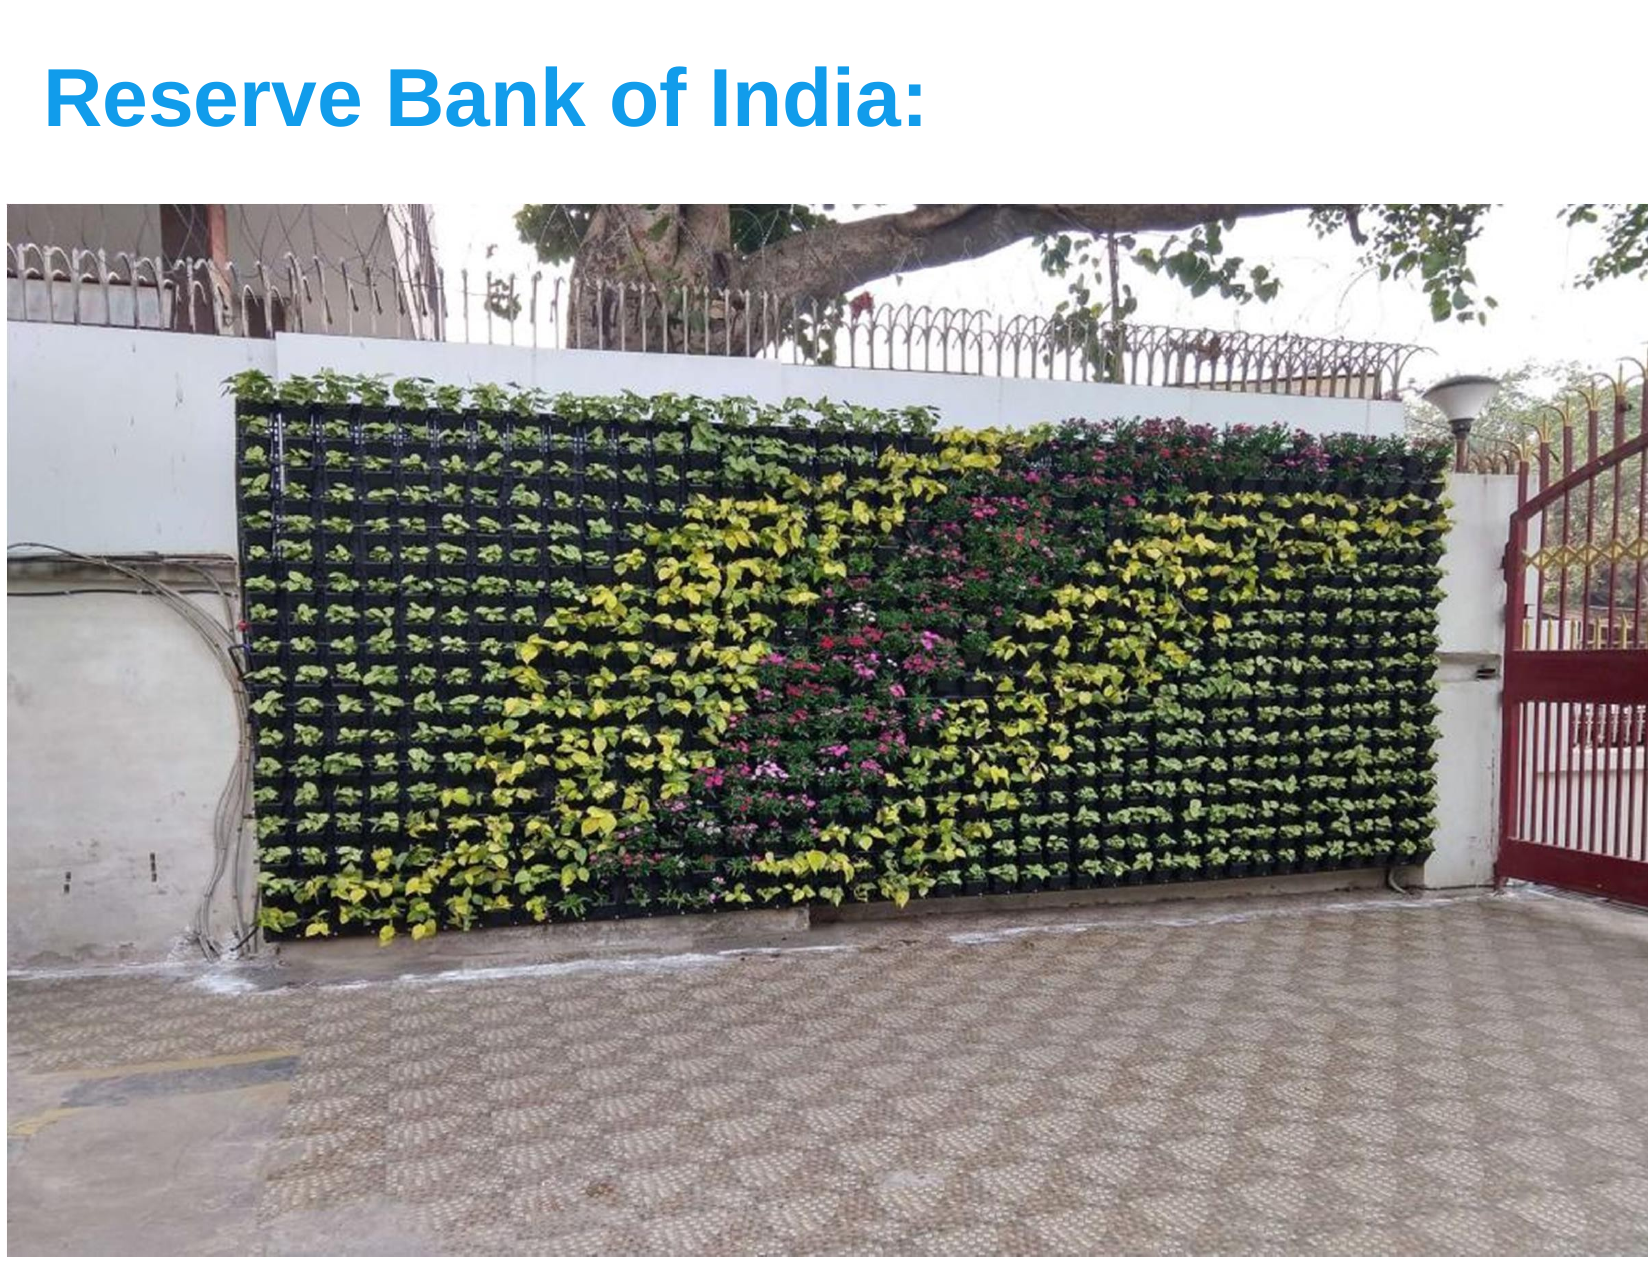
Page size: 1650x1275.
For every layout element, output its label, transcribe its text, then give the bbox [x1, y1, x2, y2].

picture [5, 203, 1648, 1257]
title Reserve Bank of India: [0, 0, 1618, 211]
